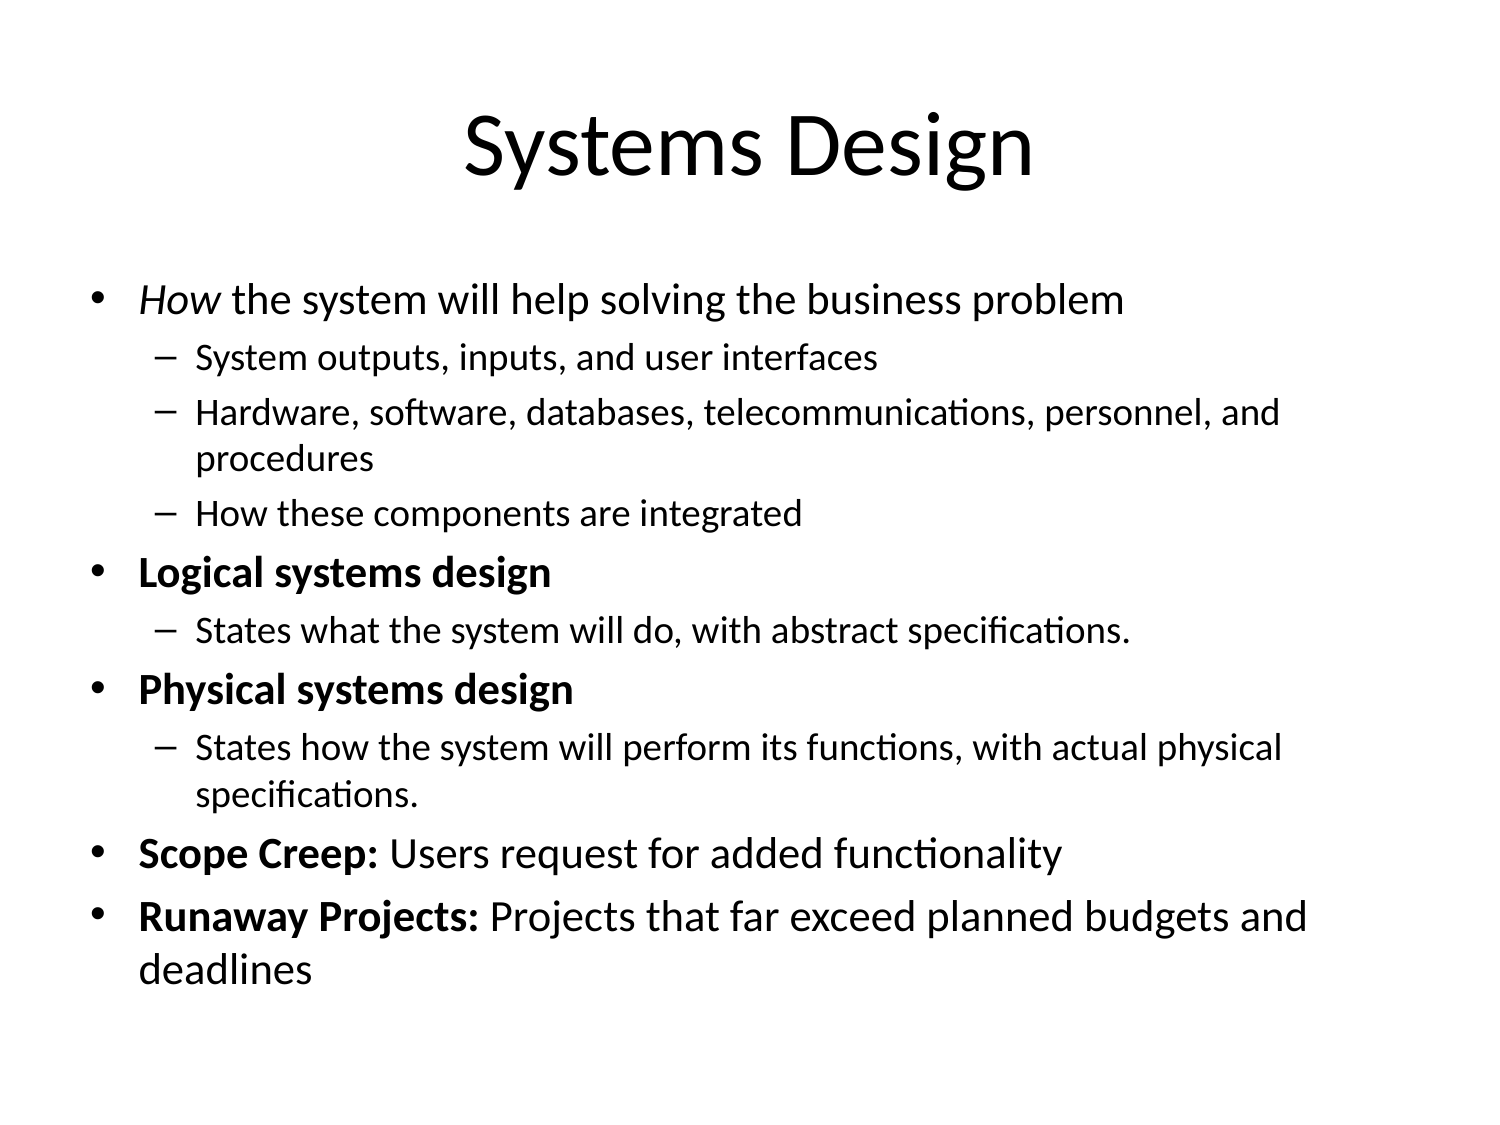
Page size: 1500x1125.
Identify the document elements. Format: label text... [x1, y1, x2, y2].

title Systems Design [75, 45, 1425, 233]
list How the system will help solving the business problem System outputs, inputs, and user interfaces Hardware, software, databases, telecommunications, personnel, and procedures How these components are integrated Logical systems design States what the system will do, with abstract specifications. Physical systems design States how the system will perform its functions, with actual physical specifications. Scope Creep: Users request for added functionality Runaway Projects: Projects that far exceed planned budgets and deadlines [75, 262, 1425, 1005]
